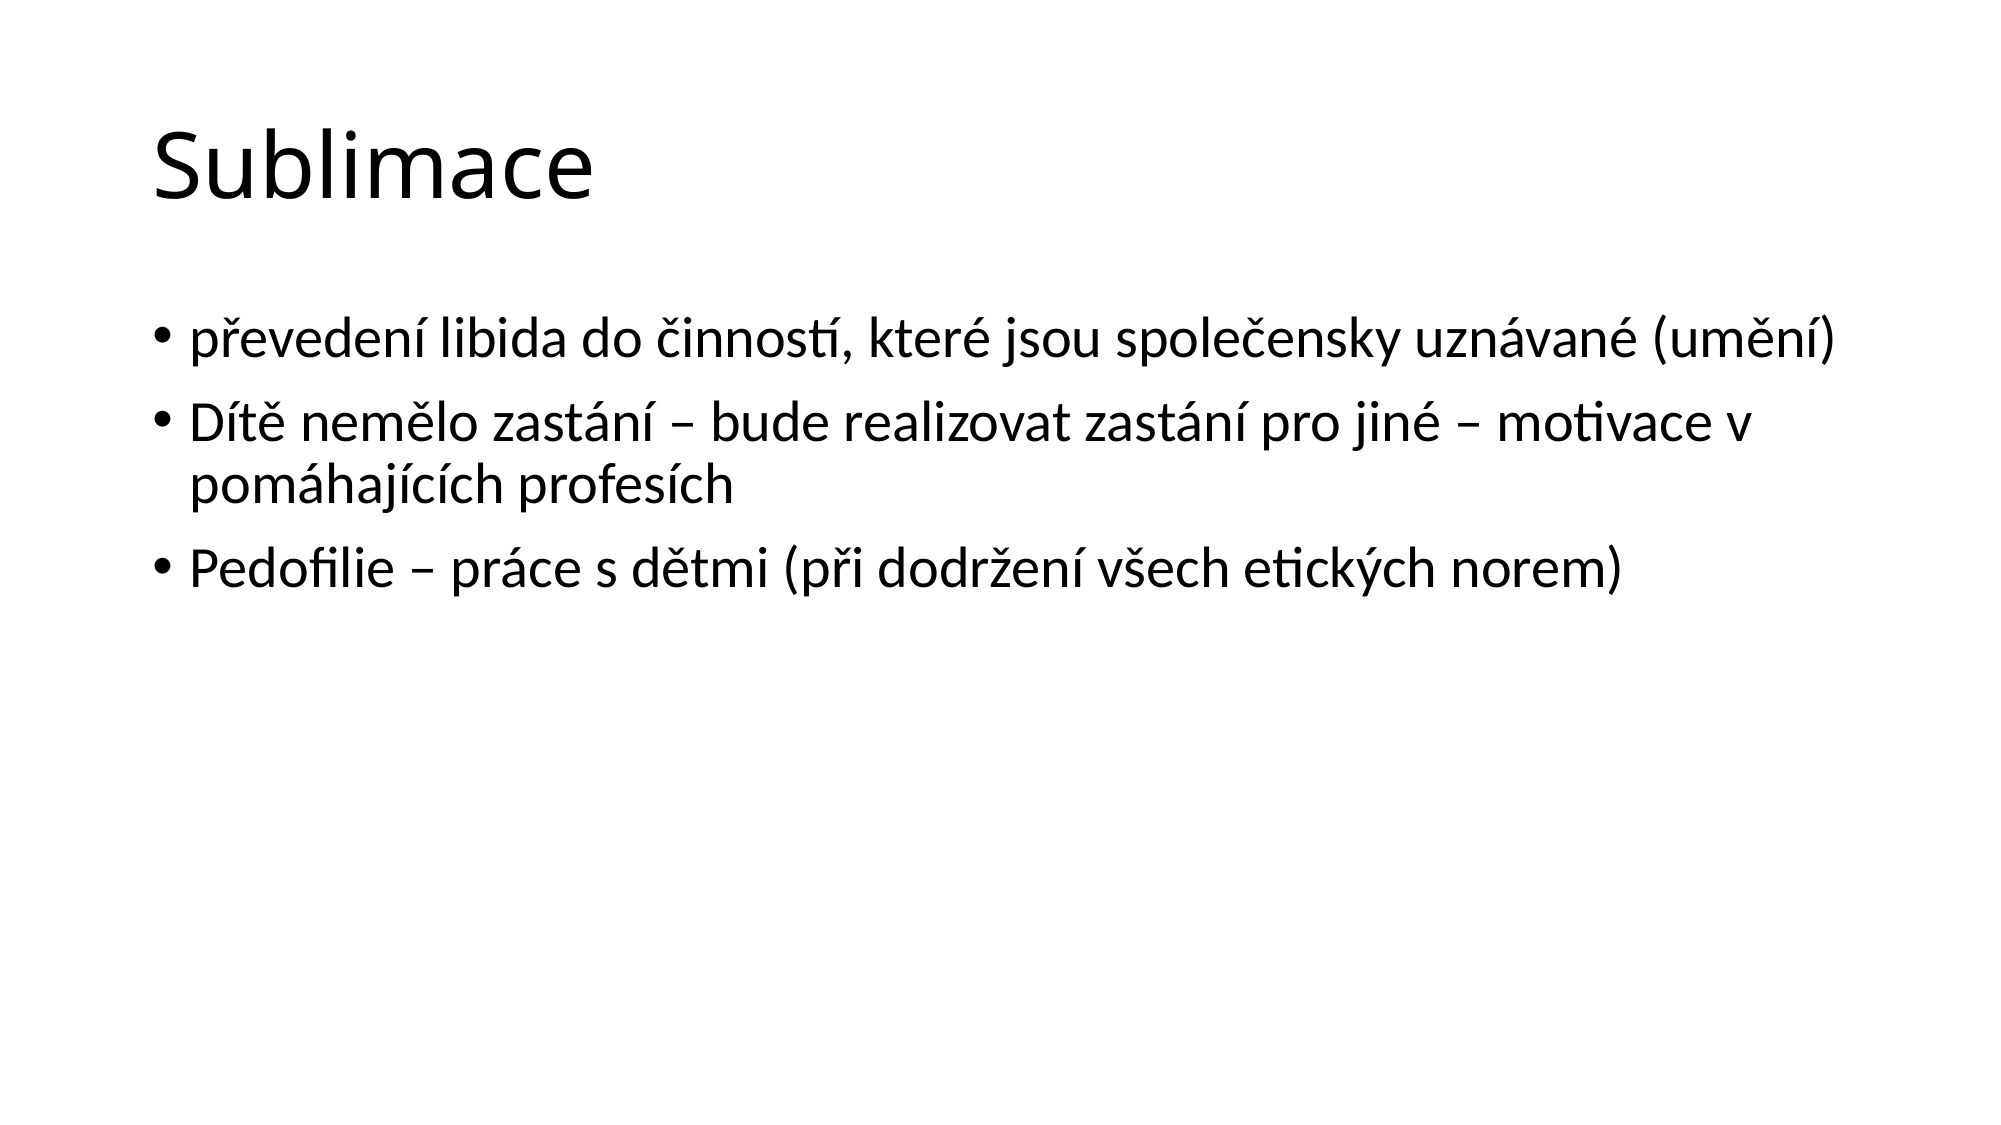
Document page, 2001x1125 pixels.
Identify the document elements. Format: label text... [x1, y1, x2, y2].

list převedení libida do činností, které jsou společensky uznávané (umění) Dítě nemělo zastání – bude realizovat zastání pro jiné – motivace v pomáhajících profesích Pedofilie – práce s dětmi (při dodržení všech etických norem) [137, 299, 1863, 1014]
title Sublimace [137, 59, 1863, 278]
